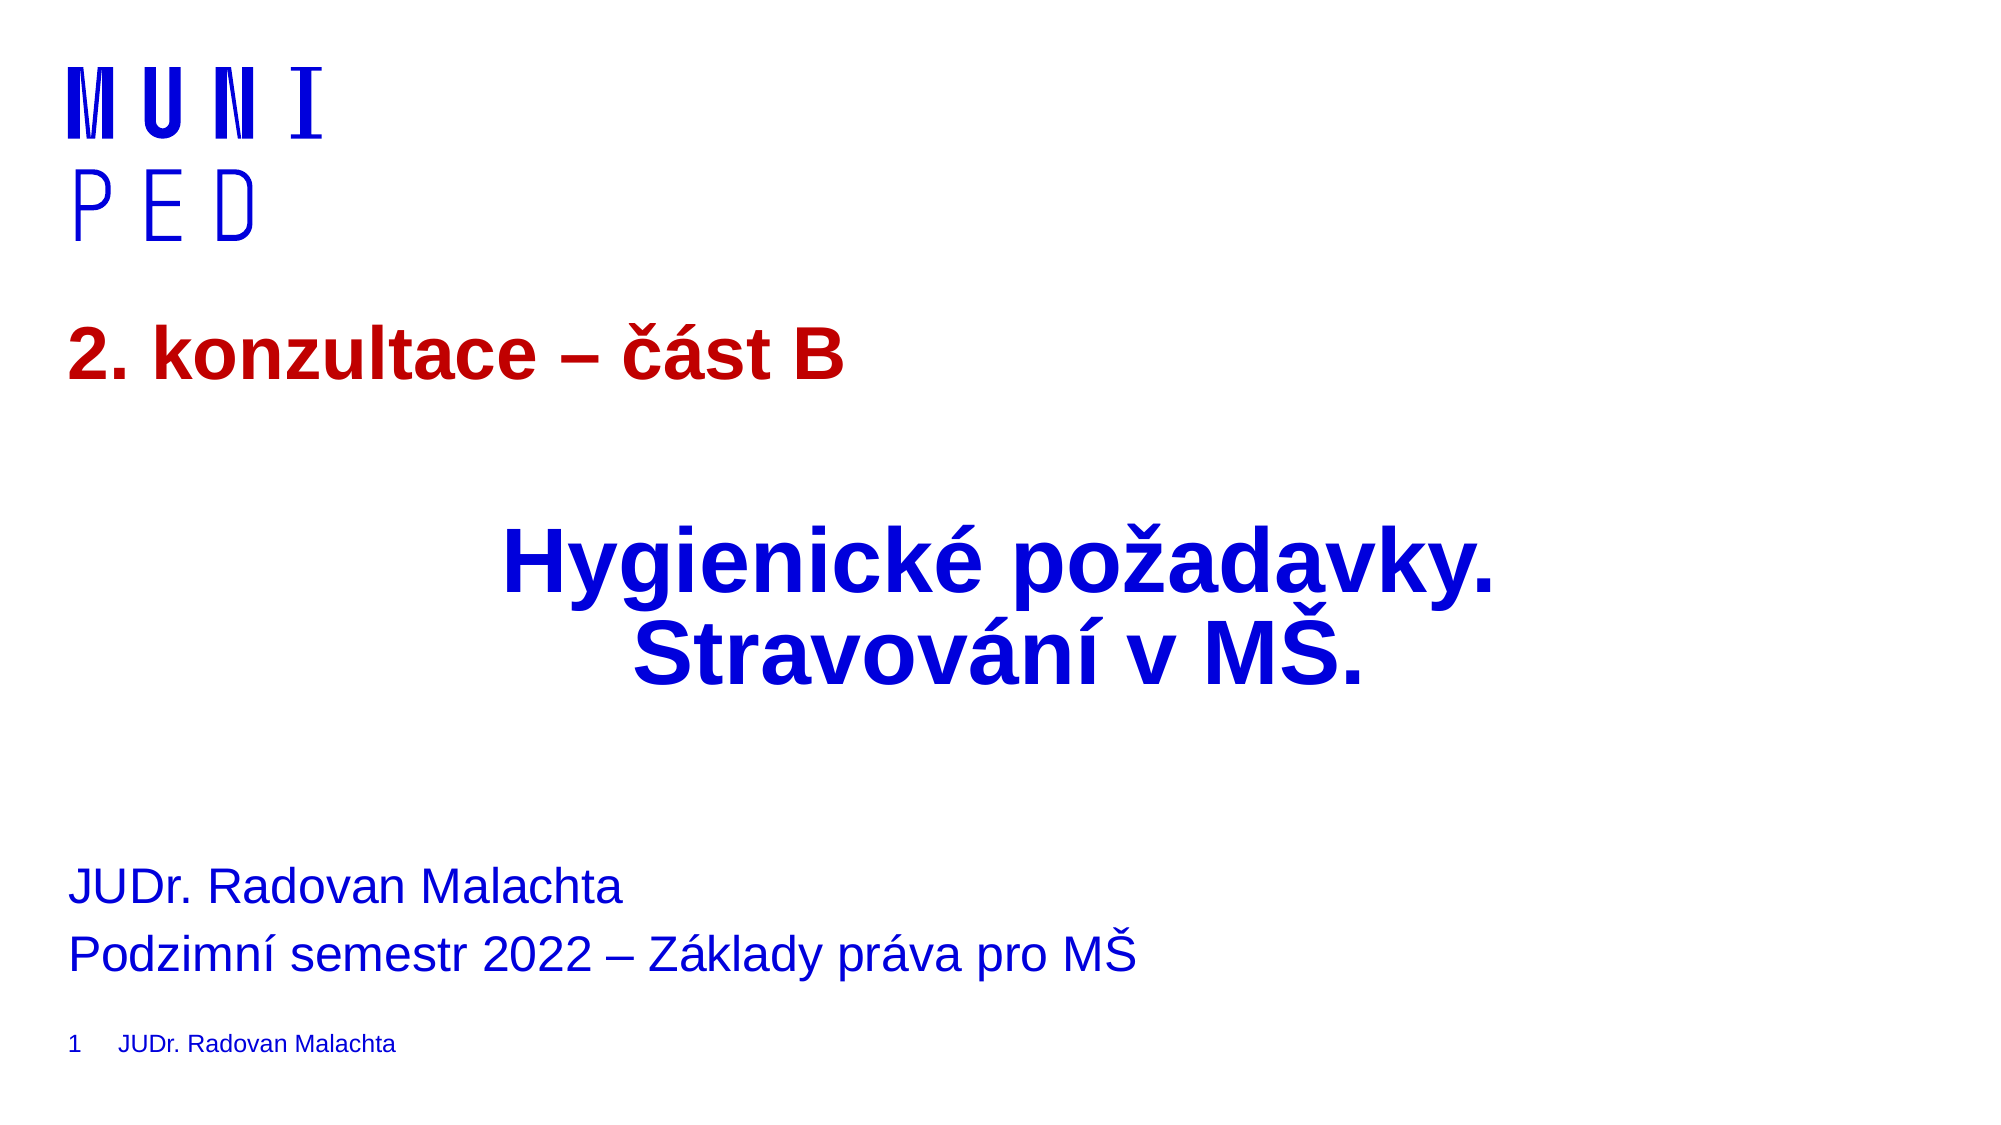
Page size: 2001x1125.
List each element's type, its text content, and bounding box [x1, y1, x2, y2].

subtitle JUDr. Radovan Malachta Podzimní semestr 2022 – Základy práva pro MŠ [68, 844, 1932, 985]
text_box 2. konzultace – část B [67, 303, 1932, 723]
footer JUDr. Radovan Malachta [118, 1021, 1418, 1063]
slide_number 1 [67, 1021, 110, 1063]
